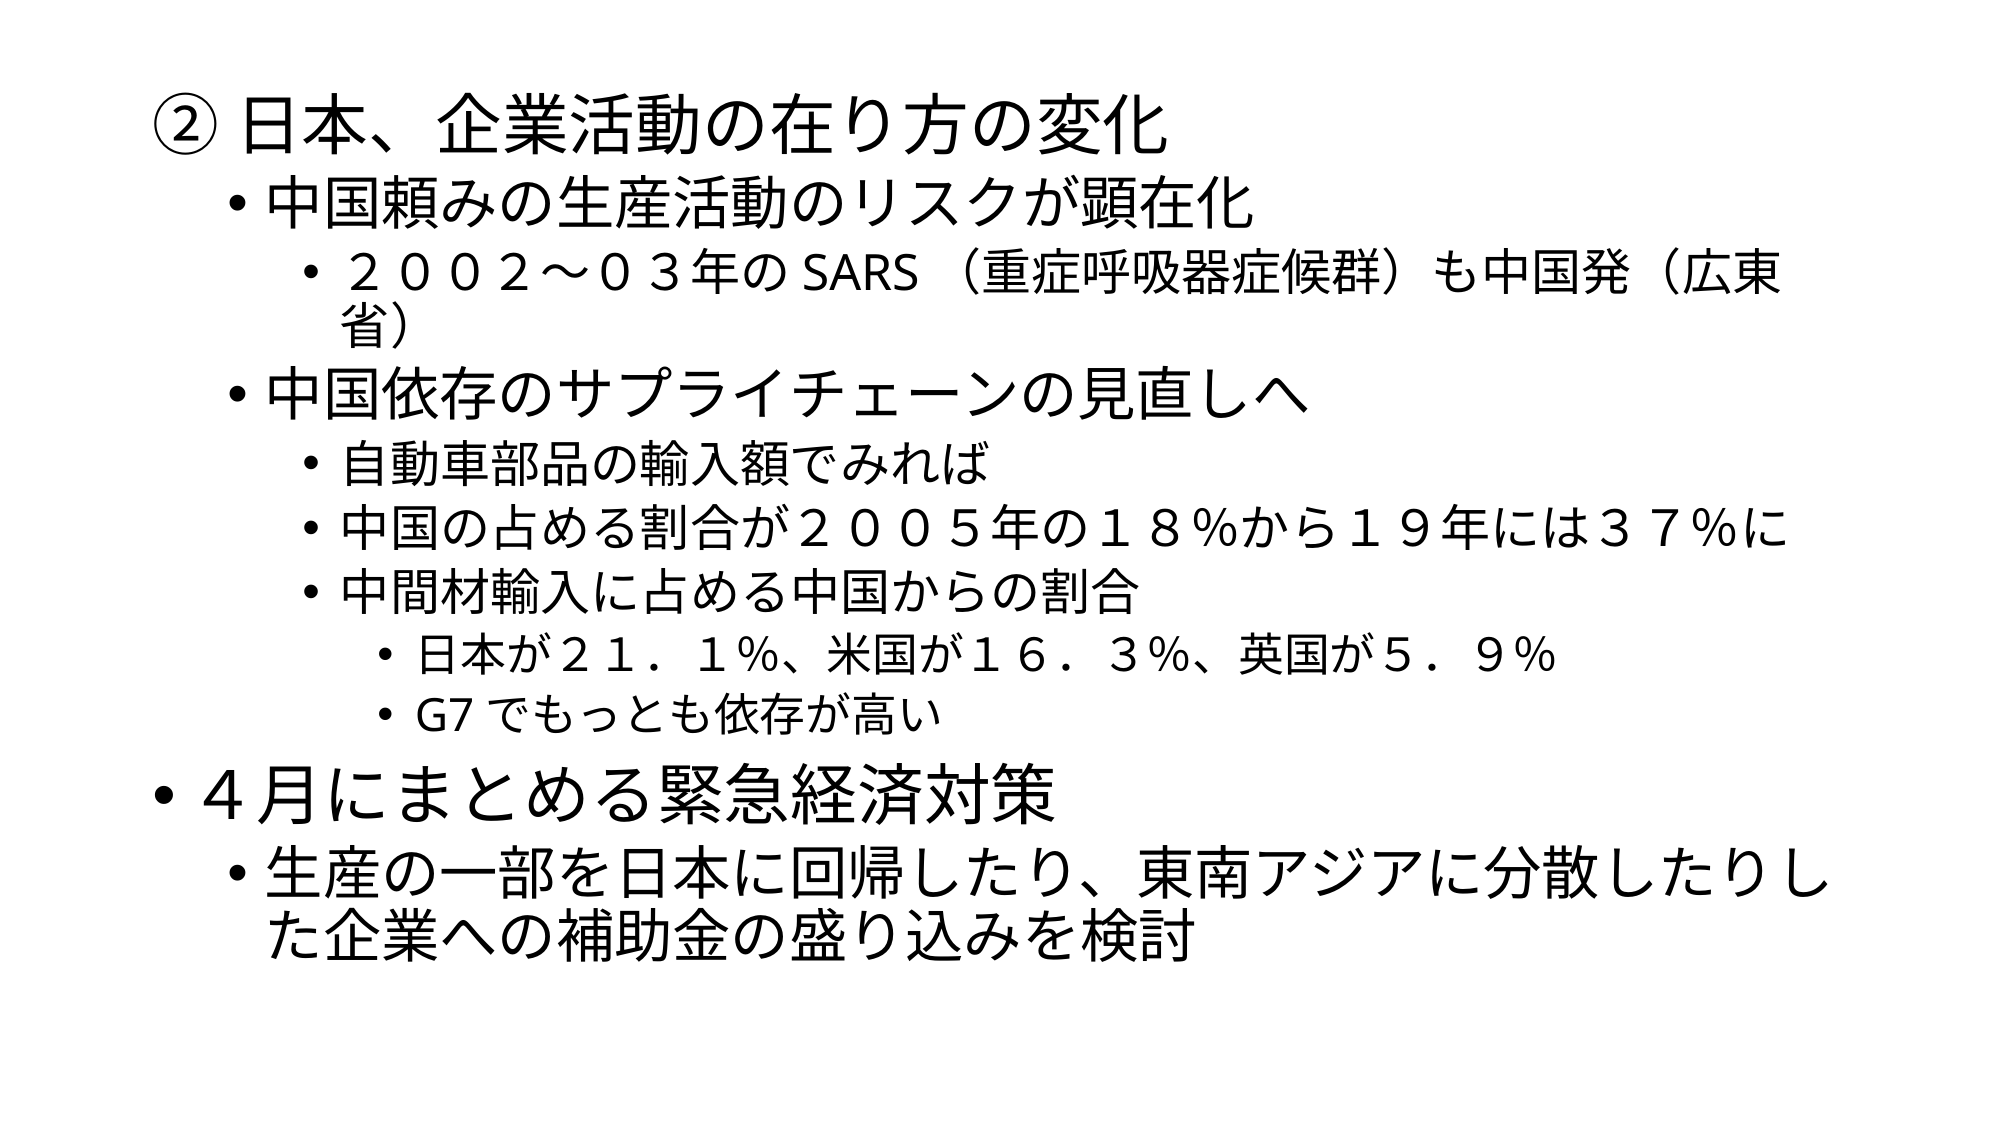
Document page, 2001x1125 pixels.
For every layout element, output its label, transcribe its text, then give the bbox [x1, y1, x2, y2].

list ②日本、企業活動の在り方の変化 中国頼みの生産活動のリスクが顕在化 ２００２～０３年のSARS（重症呼吸器症候群）も中国発（広東省） 中国依存のサプライチェーンの見直しへ 自動車部品の輸入額でみれば 中国の占める割合が２００５年の１８％から１９年には３７％に 中間材輸入に占める中国からの割合 日本が２１．１％、米国が１６．３％、英国が５．９％ G7でもっとも依存が高い ４月にまとめる緊急経済対策 生産の一部を日本に回帰したり、東南アジアに分散したりした企業への補助金の盛り込みを検討 [137, 84, 1863, 1075]
